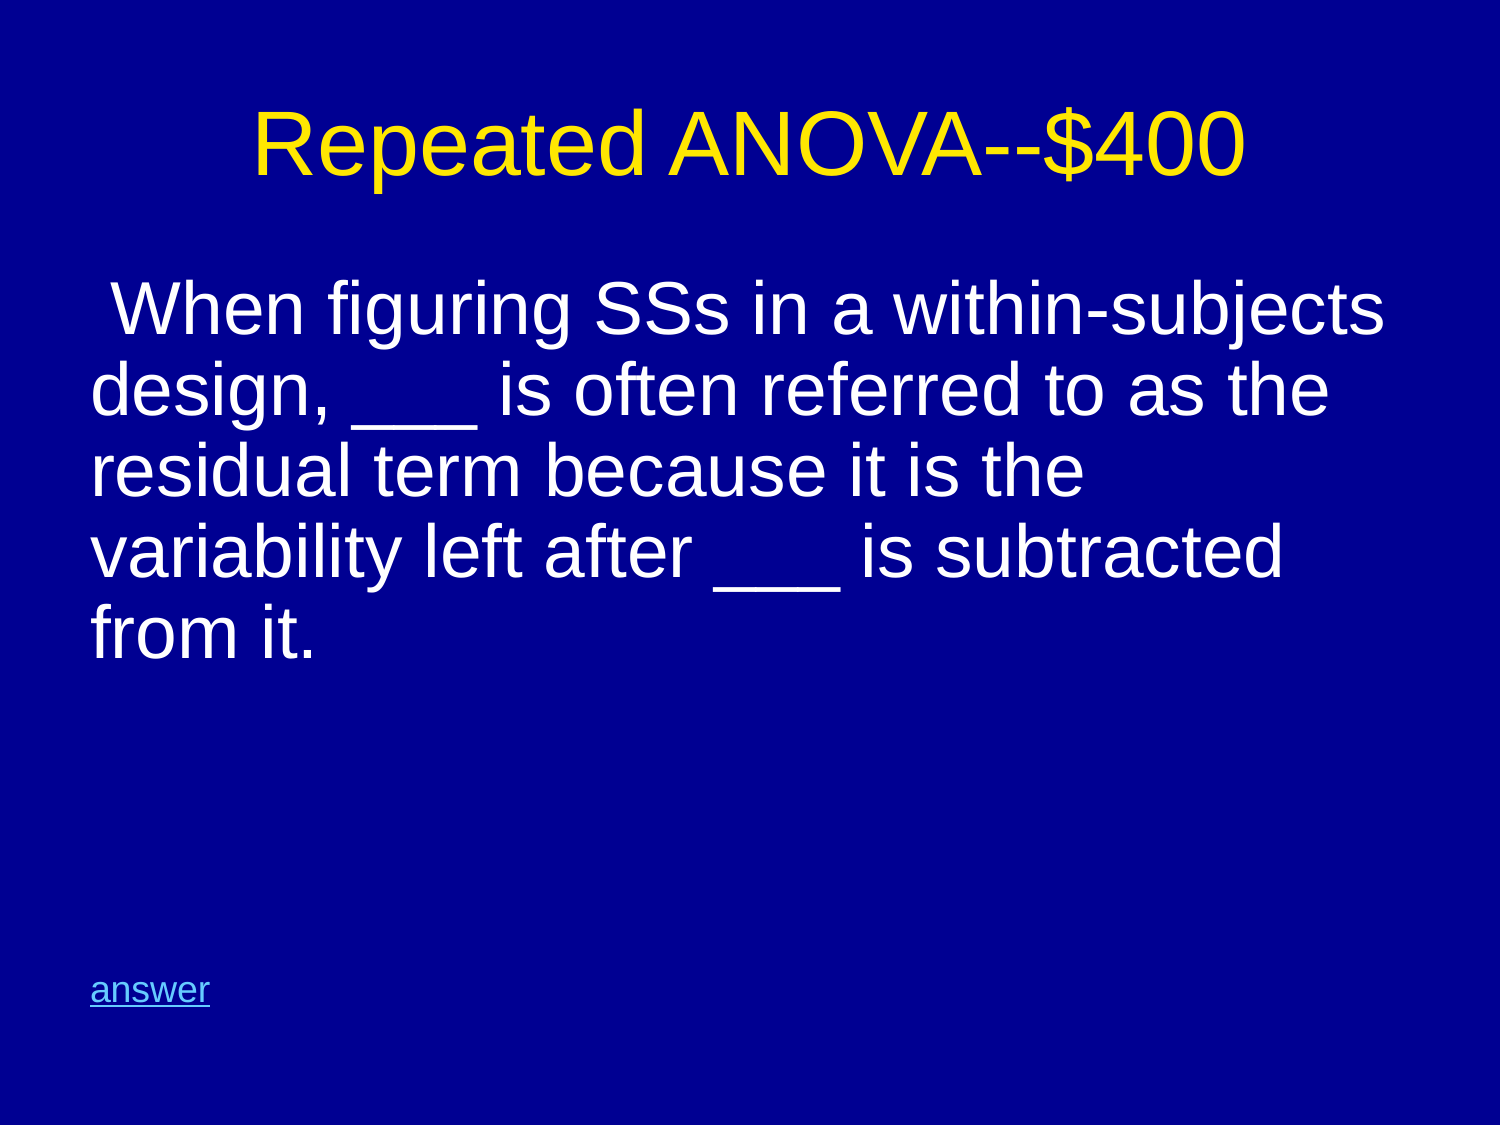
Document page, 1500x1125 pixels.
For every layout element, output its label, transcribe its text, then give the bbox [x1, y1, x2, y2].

list When figuring SSs in a within-subjects design, ___ is often referred to as the residual term because it is the variability left after ___ is subtracted from it. answer [75, 262, 1425, 1005]
title Repeated ANOVA--$400 [75, 45, 1425, 233]
